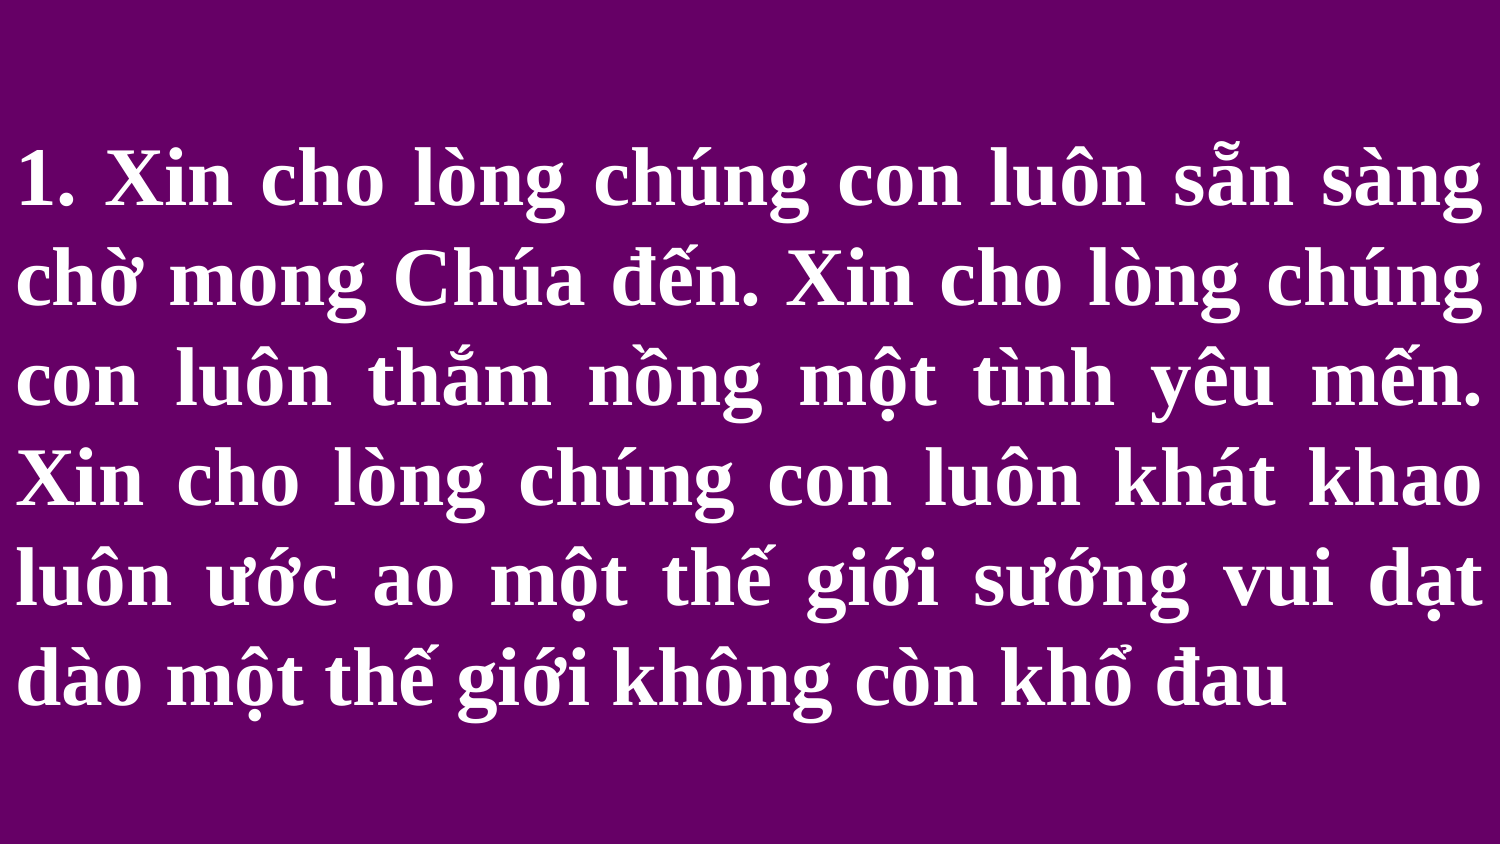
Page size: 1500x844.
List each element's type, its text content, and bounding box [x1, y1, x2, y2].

title 1. Xin cho lòng chúng con luôn sẵn sàng chờ mong Chúa đến. Xin cho lòng chúng con luôn thắm nồng một tình yêu mến. Xin cho lòng chúng con luôn khát khao luôn ước ao một thế giới sướng vui dạt dào một thế giới không còn khổ đau [0, 0, 1500, 844]
